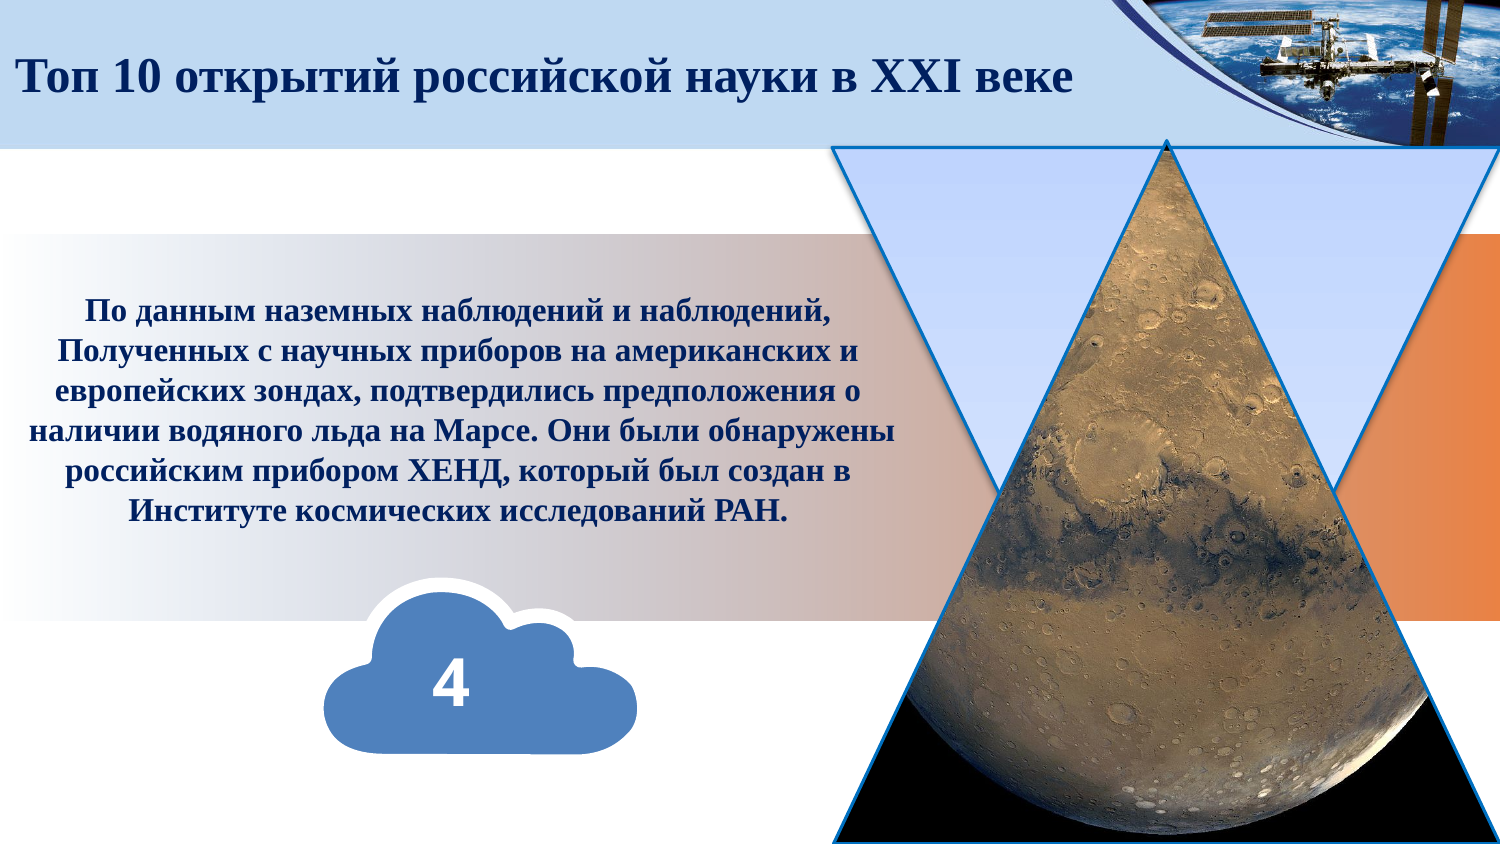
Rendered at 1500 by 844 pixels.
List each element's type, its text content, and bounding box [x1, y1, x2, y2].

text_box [316, 584, 645, 762]
title Топ 10 открытий российской науки в ХХI веке [0, 0, 1500, 146]
picture [0, 140, 1500, 844]
text_box [0, 232, 828, 623]
text_box По данным наземных наблюдений и наблюдений, Полученных с научных приборов на американских и европейских зондах, подтвердились предположения о наличии водяного льда на Марсе. Они были обнаружены российским прибором ХЕНД, который был создан в Институте космических исследований РАН. [11, 281, 828, 536]
